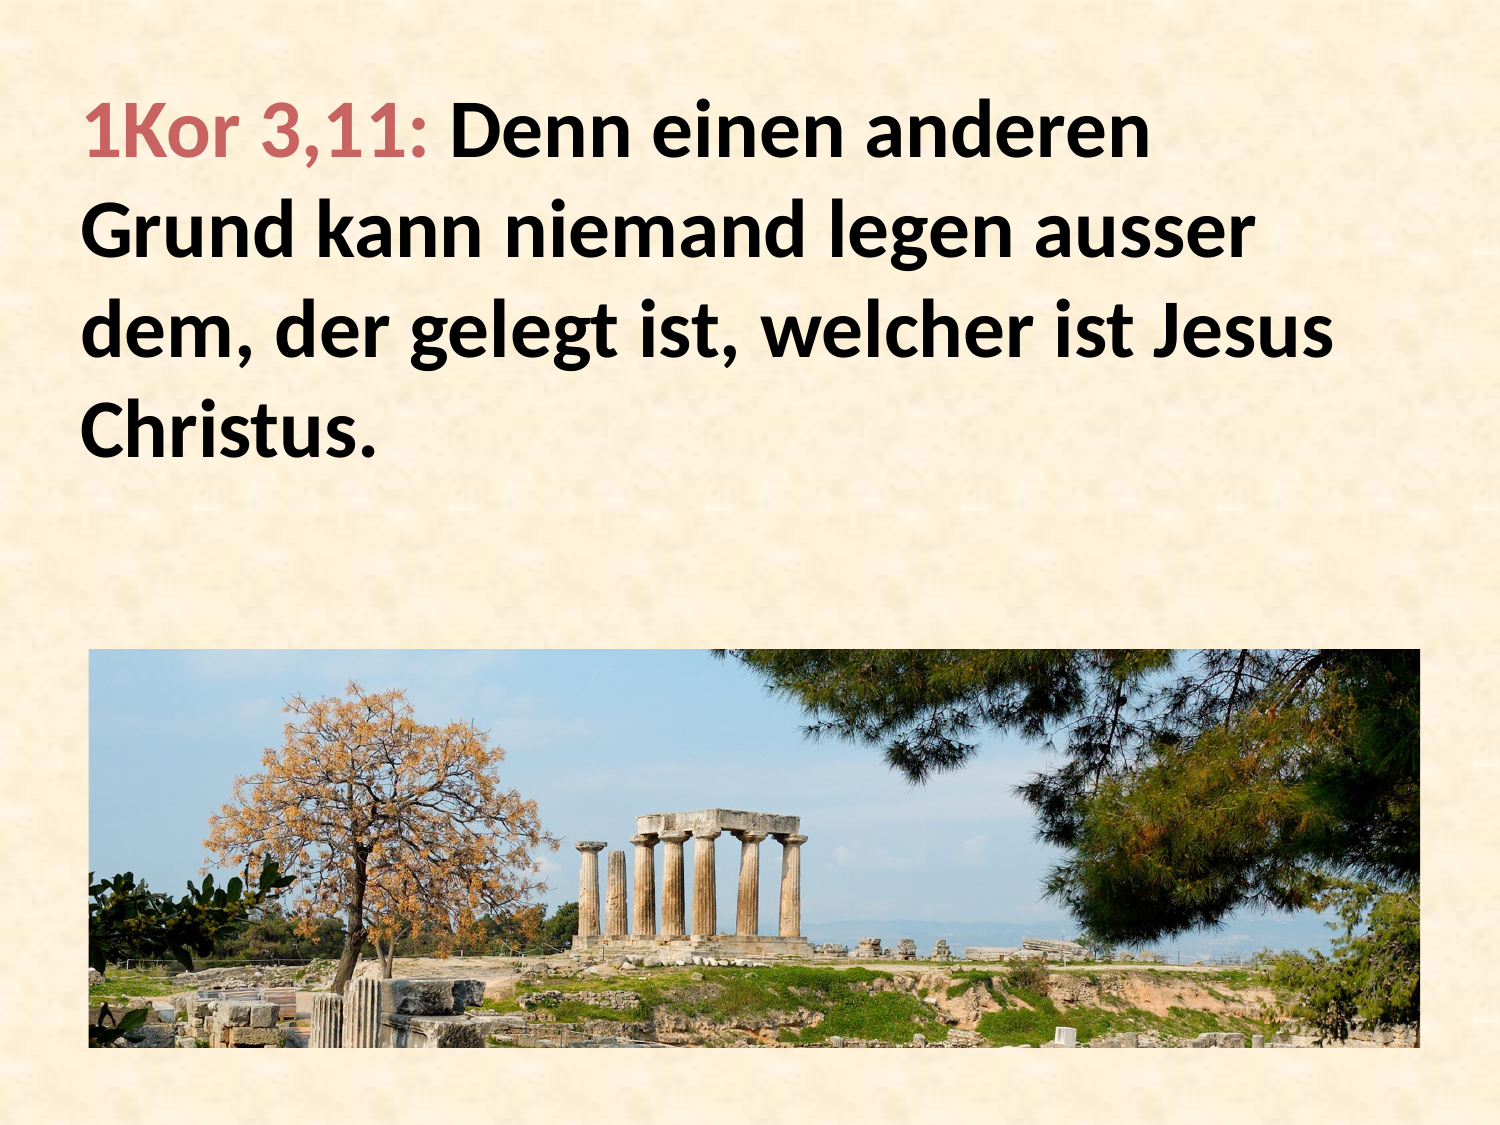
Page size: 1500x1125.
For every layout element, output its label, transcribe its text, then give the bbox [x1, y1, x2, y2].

text_box 1Kor 3,11: Denn einen anderen Grund kann niemand legen ausser dem, der gelegt ist, welcher ist Jesus Christus. [64, 66, 1447, 598]
picture [0, 0, 1500, 1125]
